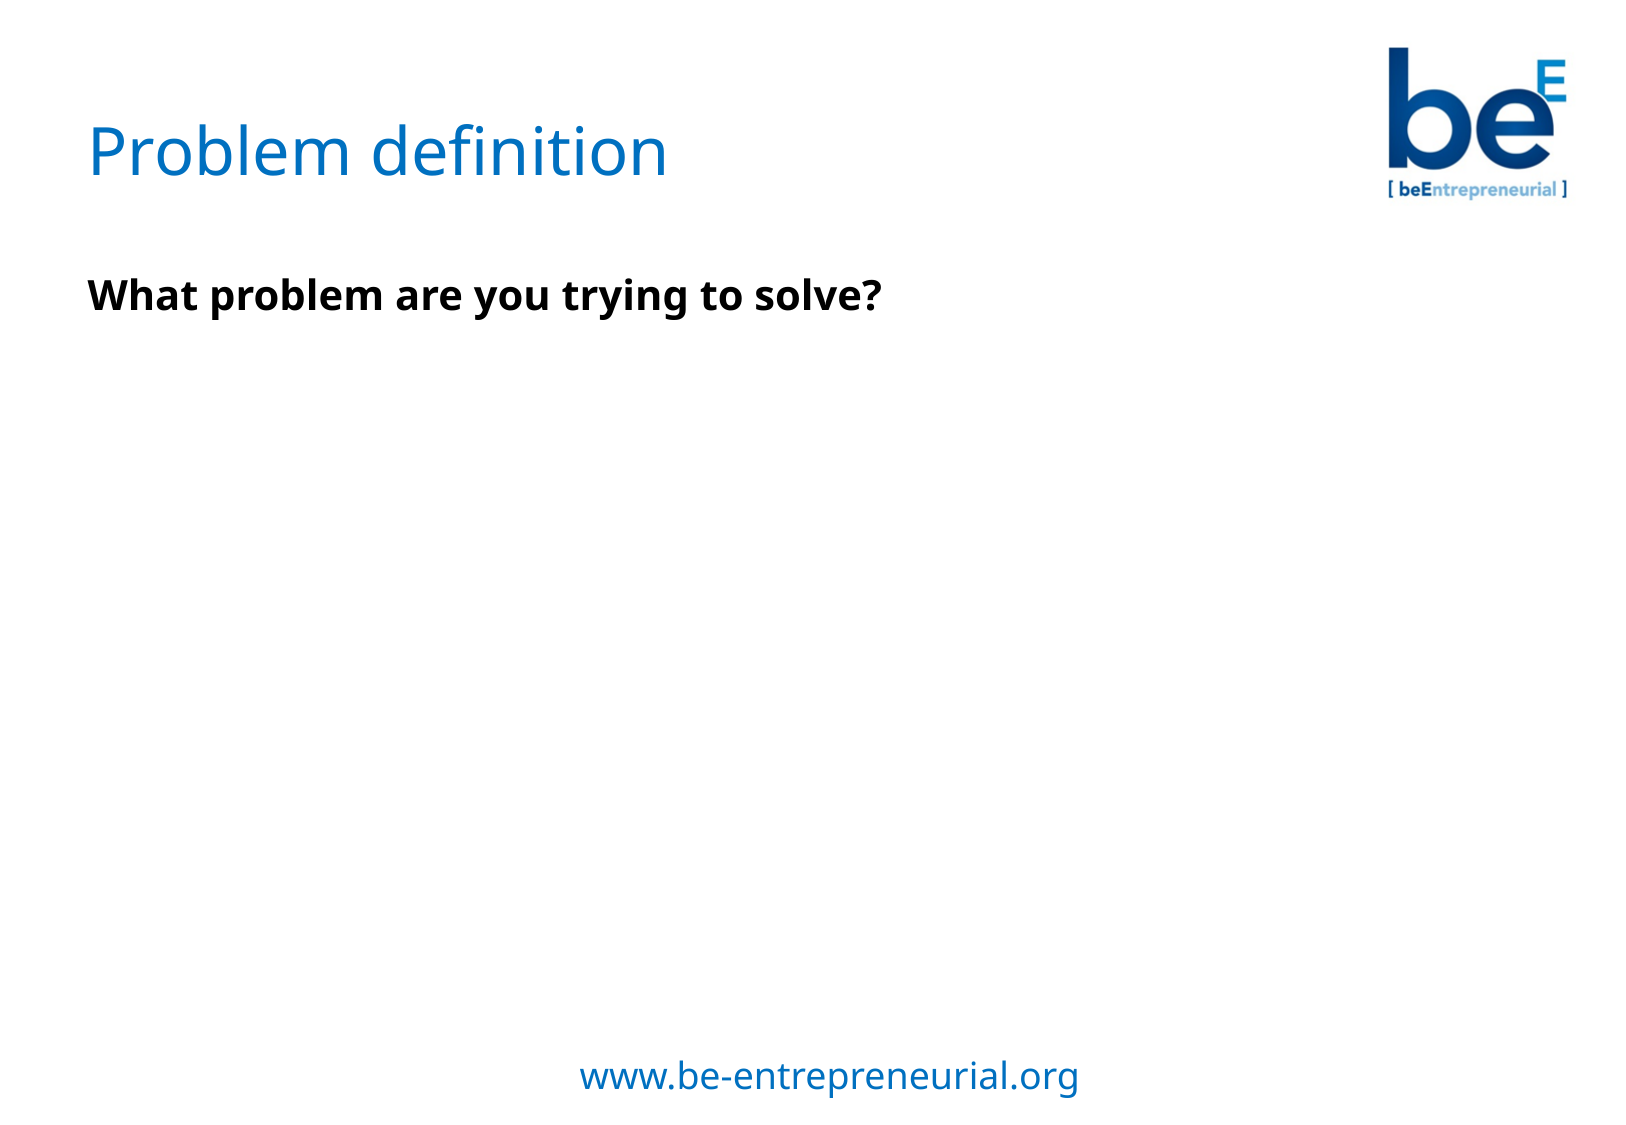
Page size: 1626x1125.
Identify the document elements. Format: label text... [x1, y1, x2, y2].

picture [1367, 30, 1579, 219]
text_box Problem definition What problem are you trying to solve? [72, 101, 1285, 407]
text_box www.be-entrepreneurial.org [536, 1044, 1124, 1105]
